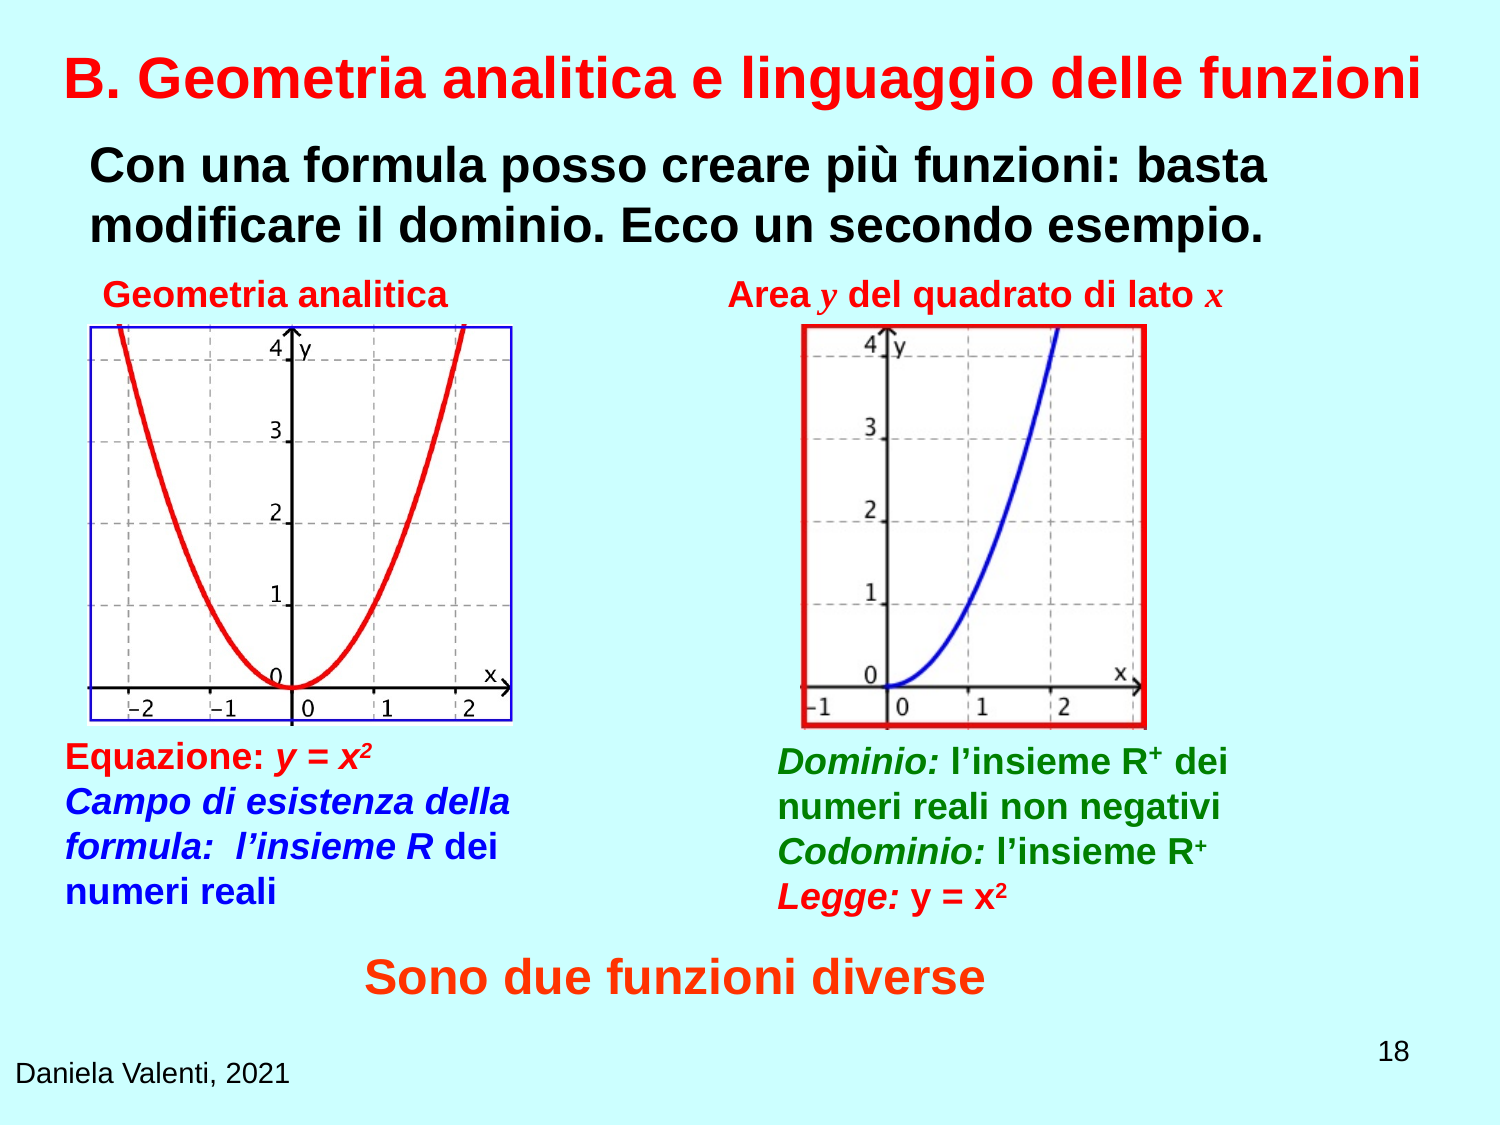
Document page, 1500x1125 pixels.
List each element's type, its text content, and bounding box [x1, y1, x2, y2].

picture [799, 324, 1147, 730]
footer Daniela Valenti, 2021 [0, 1046, 597, 1125]
text_box Area y del quadrato di lato x [712, 262, 1250, 323]
text_box Geometria analitica [87, 262, 475, 323]
picture [87, 324, 513, 726]
text_box Equazione: y = x2 Campo di esistenza della formula: l’insieme R dei numeri reali [49, 724, 563, 965]
text_box Sono due funzioni diverse [350, 937, 1075, 1013]
text_box Dominio: l’insieme R+ dei numeri reali non negativi Codominio: l’insieme R+ Legge: y = x2 [762, 725, 1263, 925]
text_box Con una formula posso creare più funzioni: basta modificare il dominio. Ecco un secondo esempio. [74, 124, 1413, 260]
title B. Geometria analitica e linguaggio delle funzioni [37, 24, 1450, 125]
slide_number 18 [1074, 1024, 1426, 1103]
